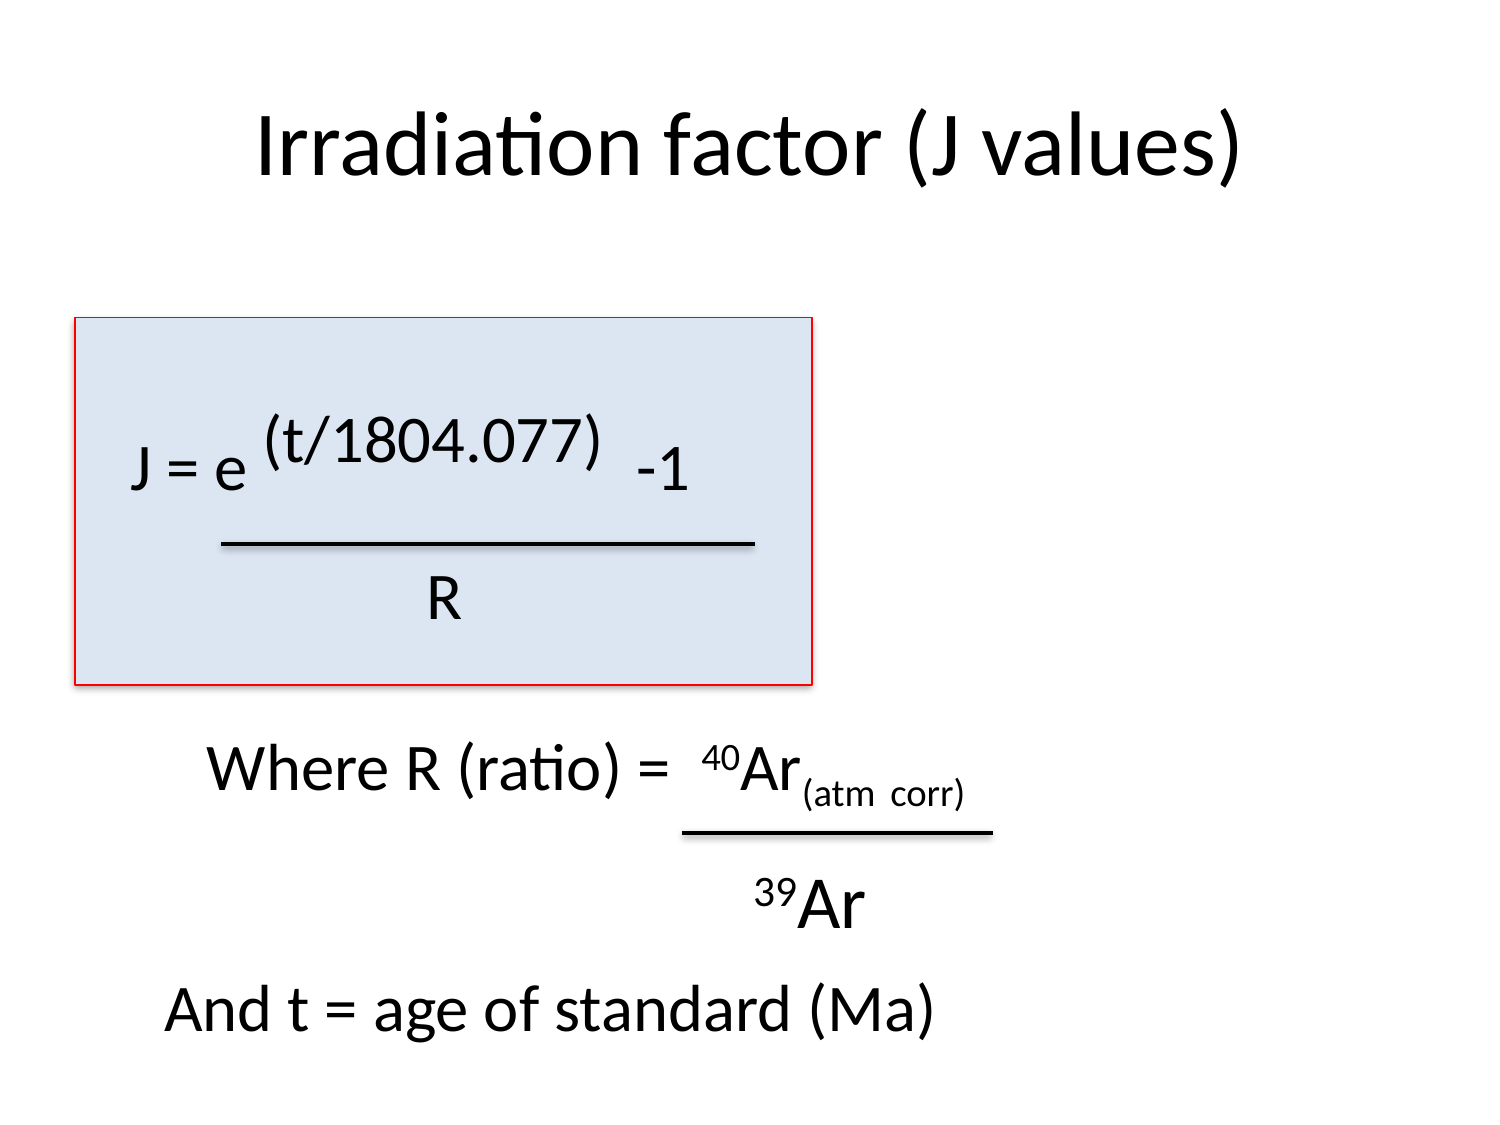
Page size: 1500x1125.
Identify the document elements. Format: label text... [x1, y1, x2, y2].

text_box And t = age of standard (Ma) [149, 957, 953, 1053]
title Irradiation factor (J values) [75, 45, 1425, 233]
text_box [122, 388, 756, 642]
text_box [74, 317, 813, 686]
text_box Where R (ratio) = 40Ar(atm corr) [192, 716, 996, 822]
text_box 39Ar [738, 846, 882, 952]
